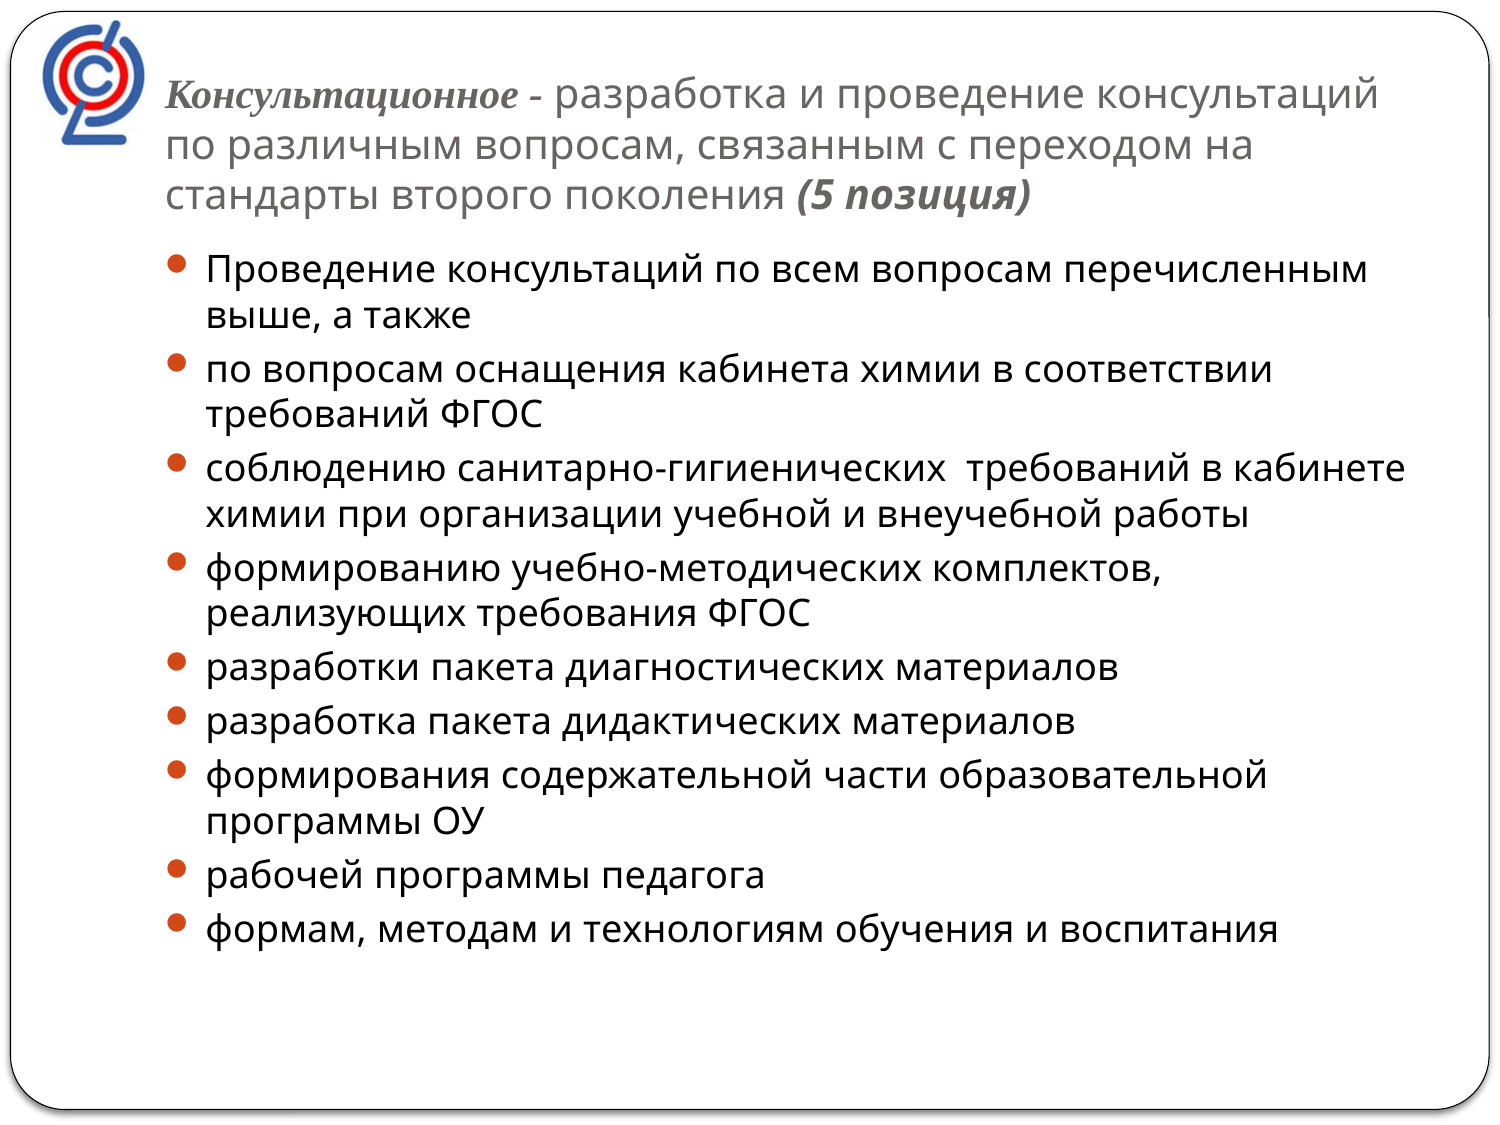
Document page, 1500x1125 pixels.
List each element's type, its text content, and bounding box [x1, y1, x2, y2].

list Проведение консультаций по всем вопросам перечисленным выше, а также по вопросам оснащения кабинета химии в соответствии требований ФГОС соблюдению санитарно-гигиенических требований в кабинете химии при организации учебной и внеучебной работы формированию учебно-методических комплектов, реализующих требования ФГОС разработки пакета диагностических материалов разработка пакета дидактических материалов формирования содержательной части образовательной программы ОУ рабочей программы педагога формам, методам и технологиям обучения и воспитания [150, 237, 1425, 988]
title Консультационное - разработка и проведение консультаций по различным вопросам, связанным с переходом на стандарты второго поколения (5 позиция) [150, 45, 1425, 233]
picture [40, 18, 147, 147]
